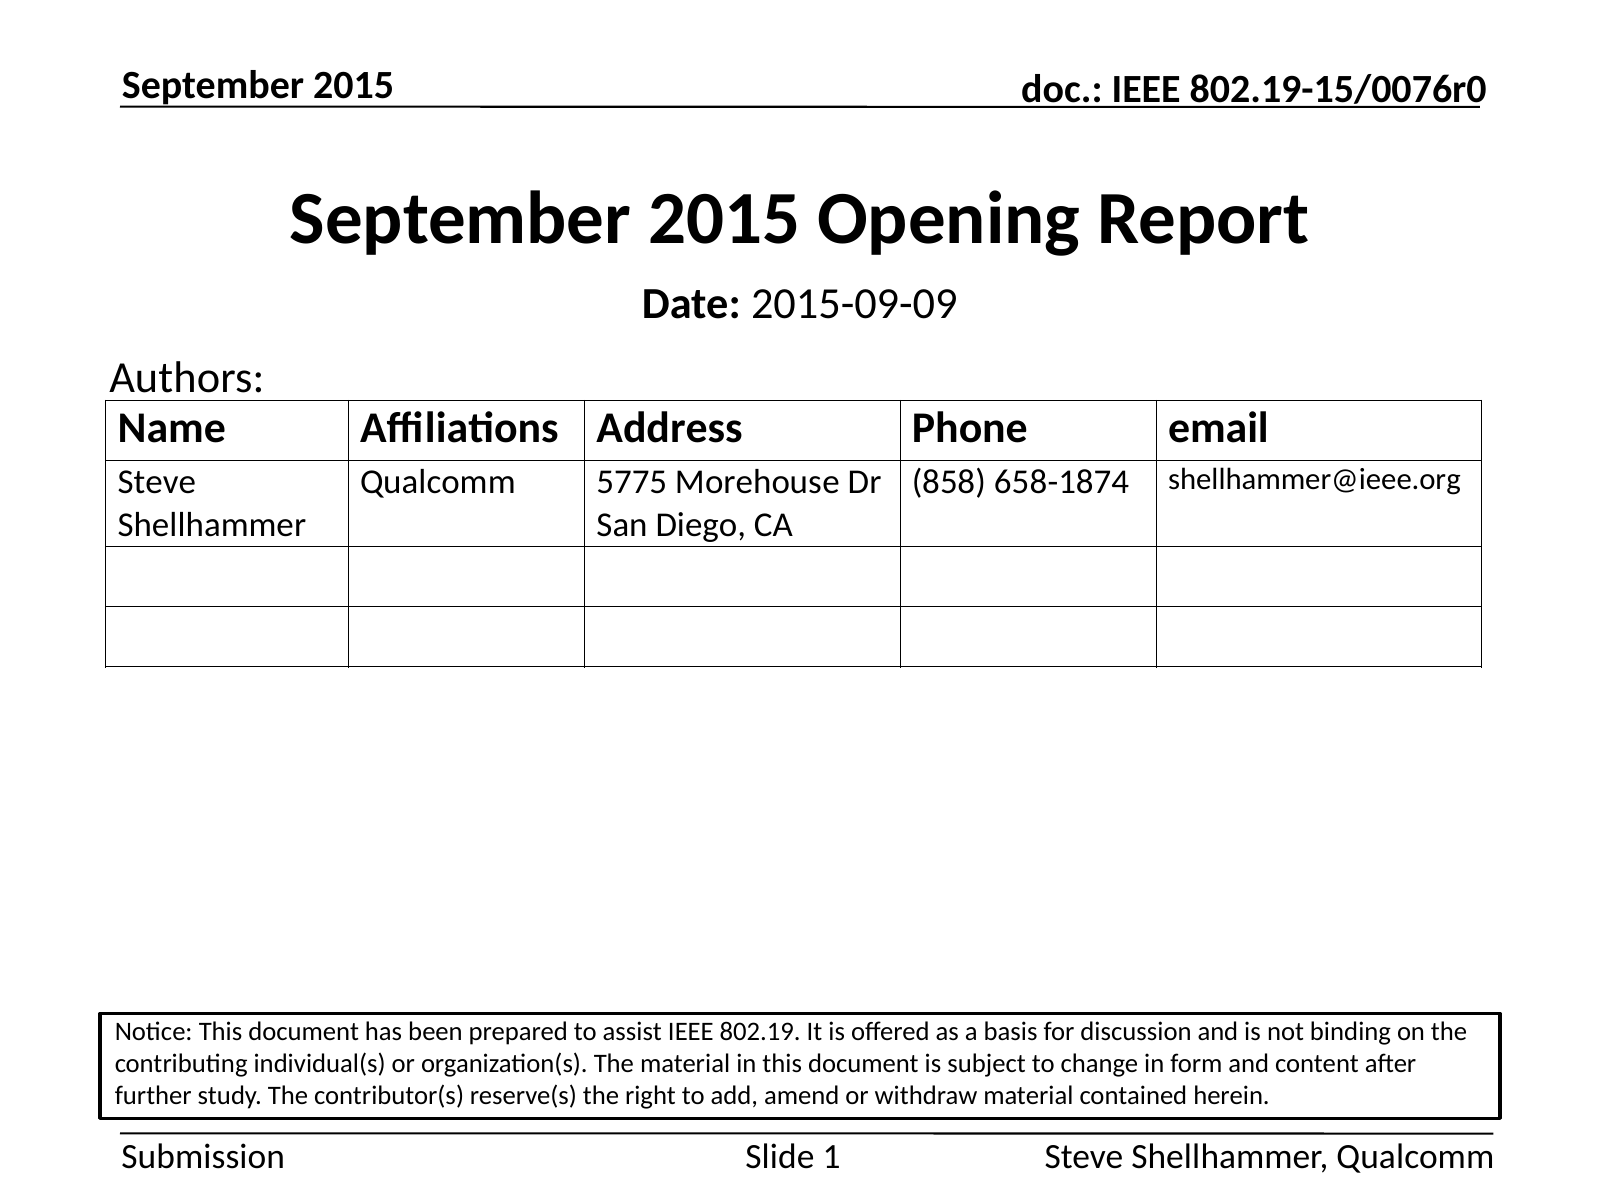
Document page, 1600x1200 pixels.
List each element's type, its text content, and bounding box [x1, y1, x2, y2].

slide_number Slide 1 [733, 1132, 854, 1197]
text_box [89, 399, 1511, 840]
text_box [99, 1006, 1501, 1121]
text_box Authors: [93, 339, 347, 398]
title September 2015 Opening Report [119, 119, 1481, 266]
footer Steve Shellhammer, Qualcomm [962, 1132, 1495, 1165]
list Date: 2015-09-09 [119, 266, 1481, 337]
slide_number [121, 58, 526, 107]
